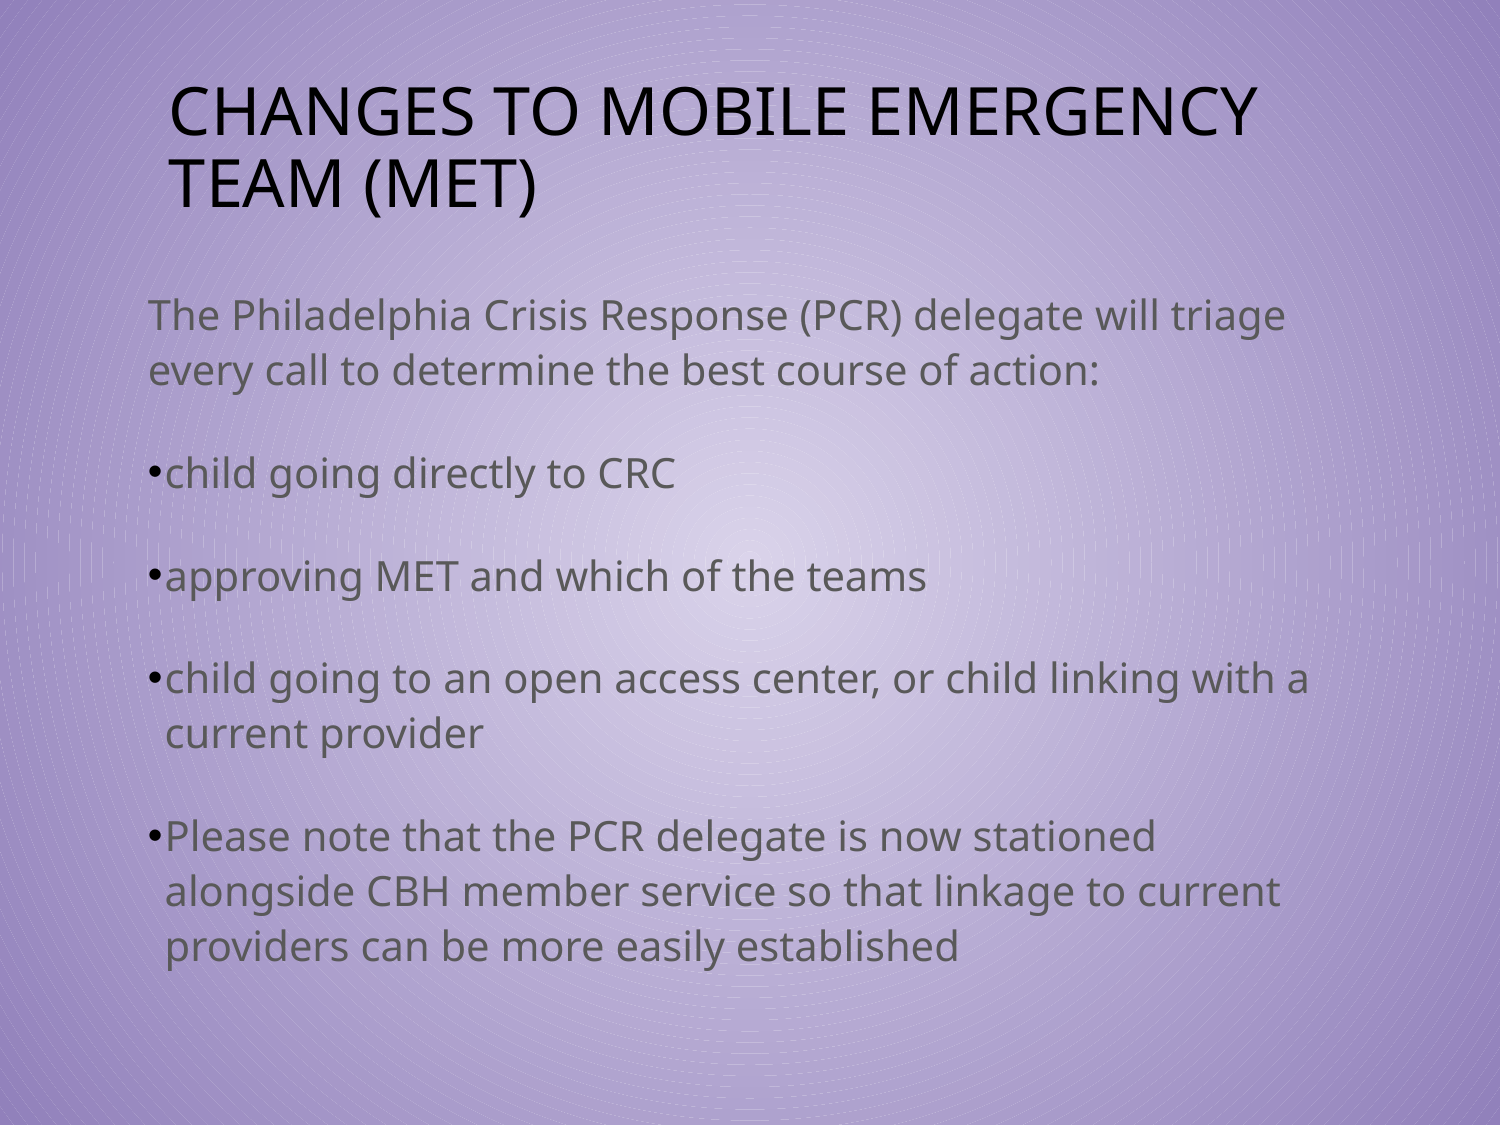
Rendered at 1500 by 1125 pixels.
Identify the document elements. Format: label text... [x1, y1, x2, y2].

list The Philadelphia Crisis Response (PCR) delegate will triage every call to determine the best course of action: child going directly to CRC approving MET and which of the teams child going to an open access center, or child linking with a current provider Please note that the PCR delegate is now stationed alongside CBH member service so that linkage to current providers can be more easily established [112, 268, 1365, 1091]
title CHANGES TO MOBILE EMERGENCY TEAM (MET) [153, 62, 1407, 308]
